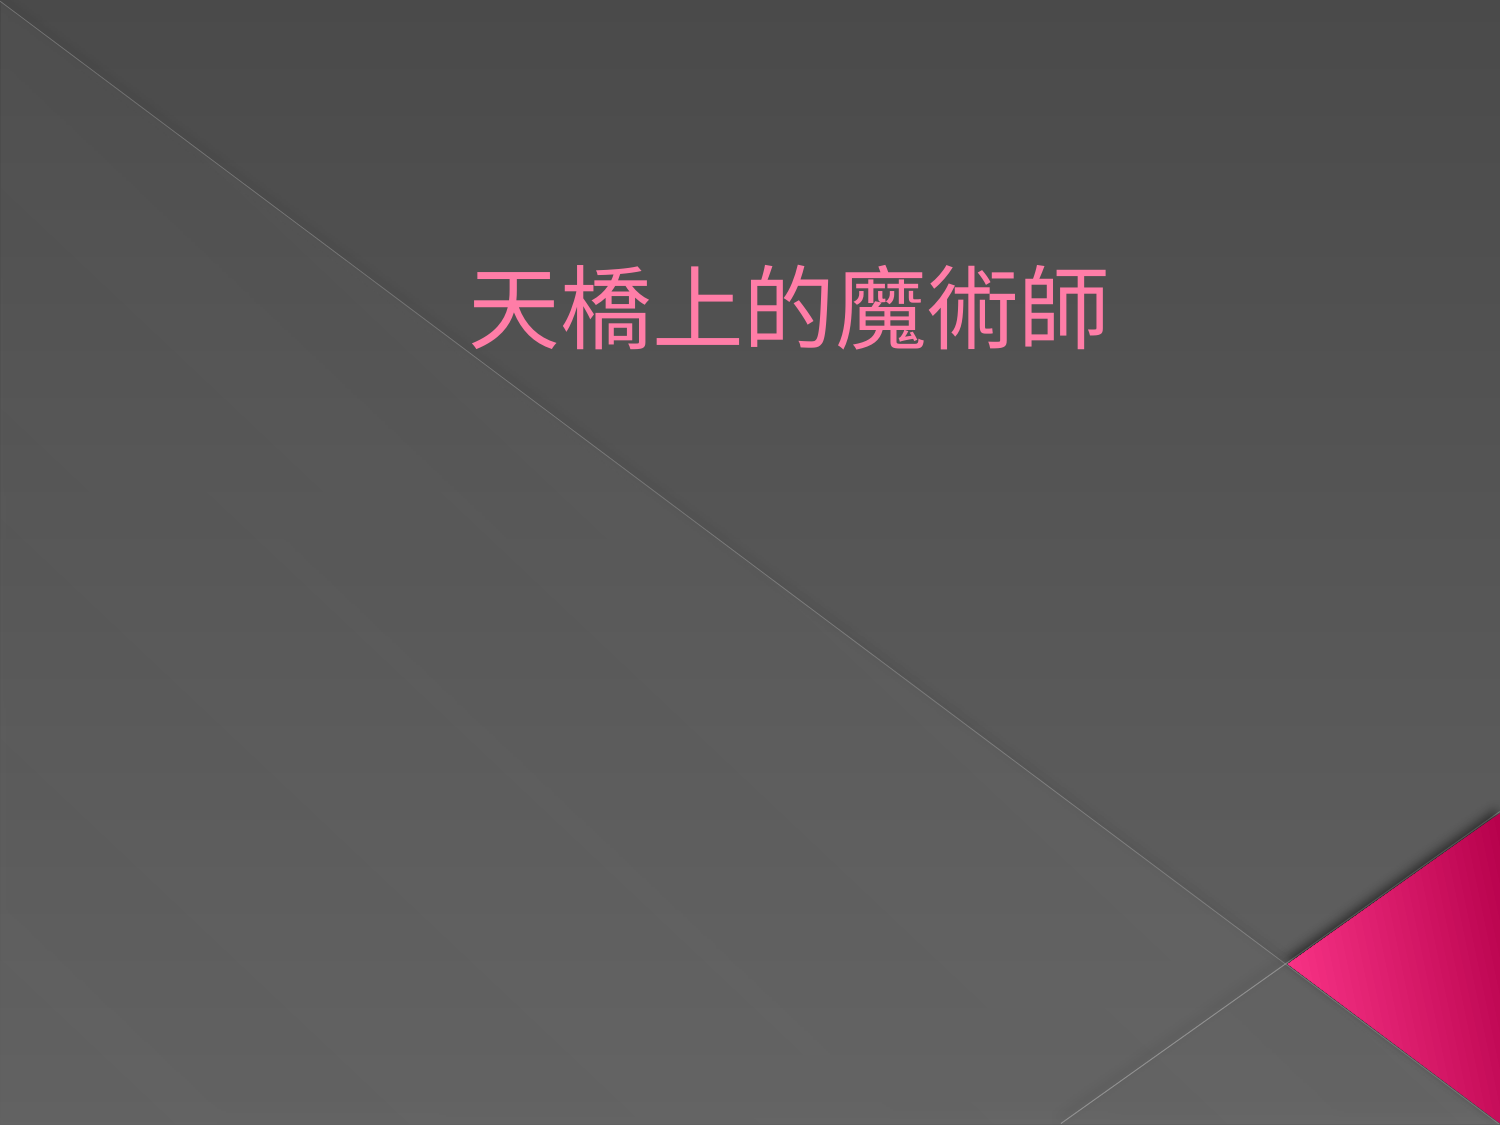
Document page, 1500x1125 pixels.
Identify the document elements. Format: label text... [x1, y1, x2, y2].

title 天橋上的魔術師 [88, 127, 1412, 369]
